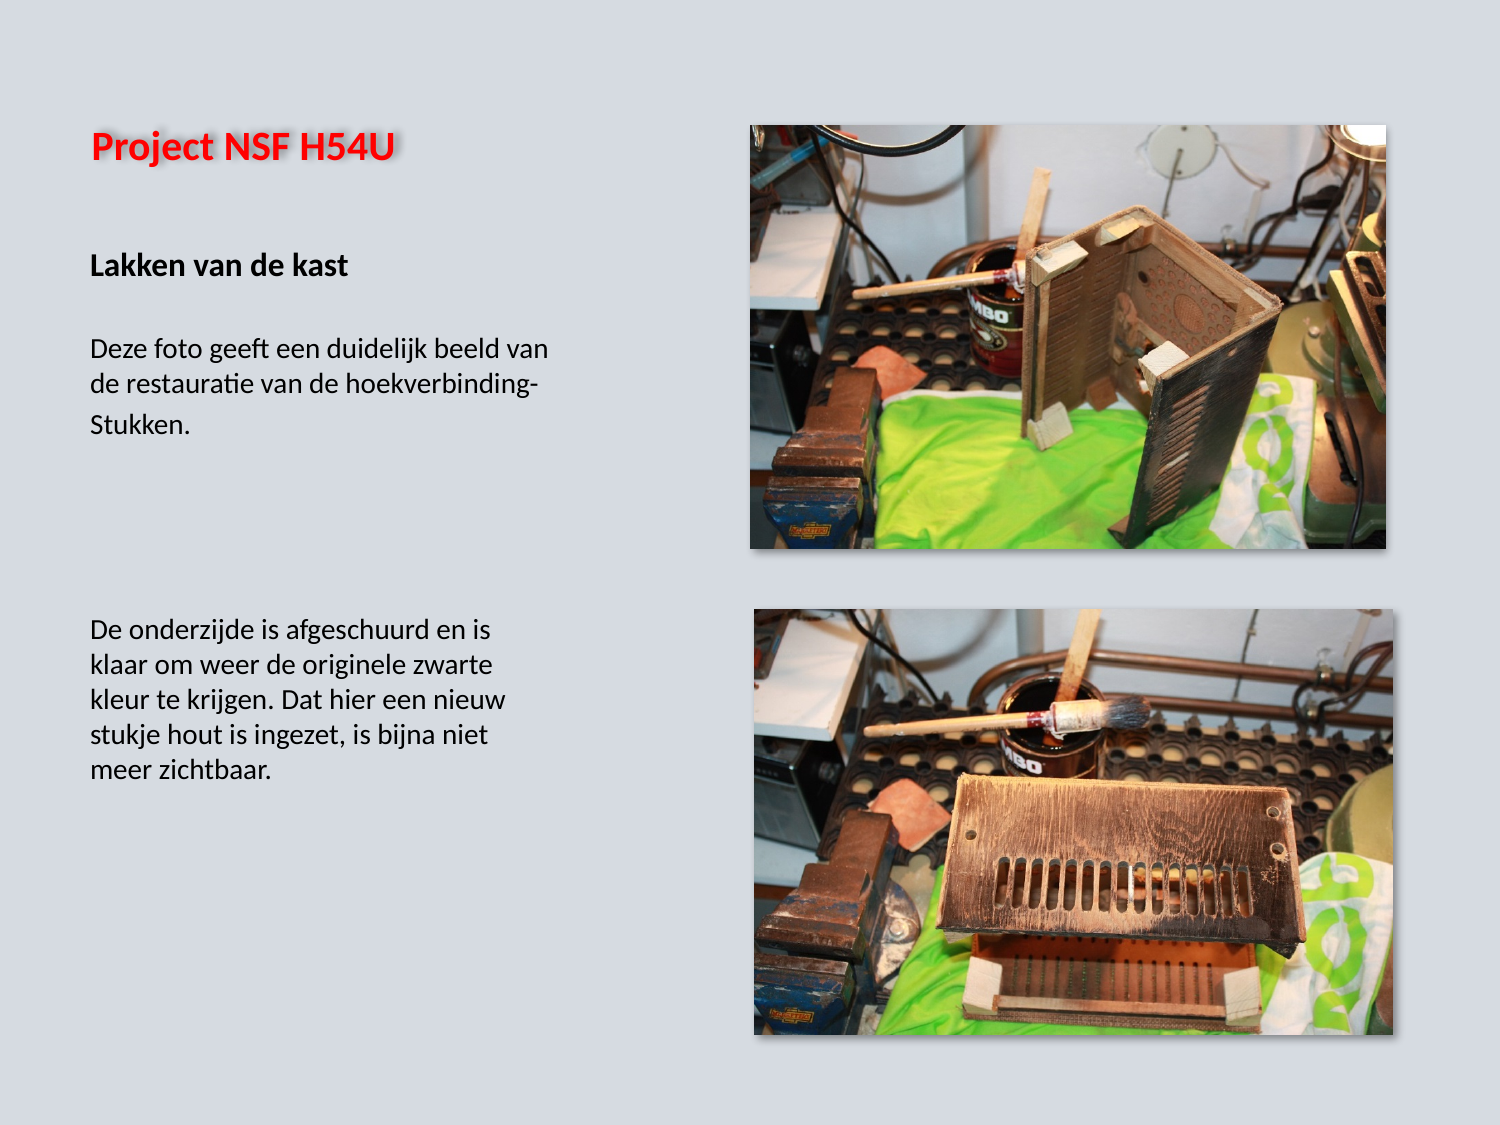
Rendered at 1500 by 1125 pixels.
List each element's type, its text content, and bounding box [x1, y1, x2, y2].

picture [754, 609, 1393, 1036]
list Lakken van de kast Deze foto geeft een duidelijk beeld van de restauratie van de hoekverbinding- Stukken. De onderzijde is afgeschuurd en is klaar om weer de originele zwarte kleur te krijgen. Dat hier een nieuw stukje hout is ingezet, is bijna niet meer zichtbaar. [75, 235, 569, 1005]
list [749, 125, 1386, 550]
title Project NSF H54U [76, 90, 571, 177]
